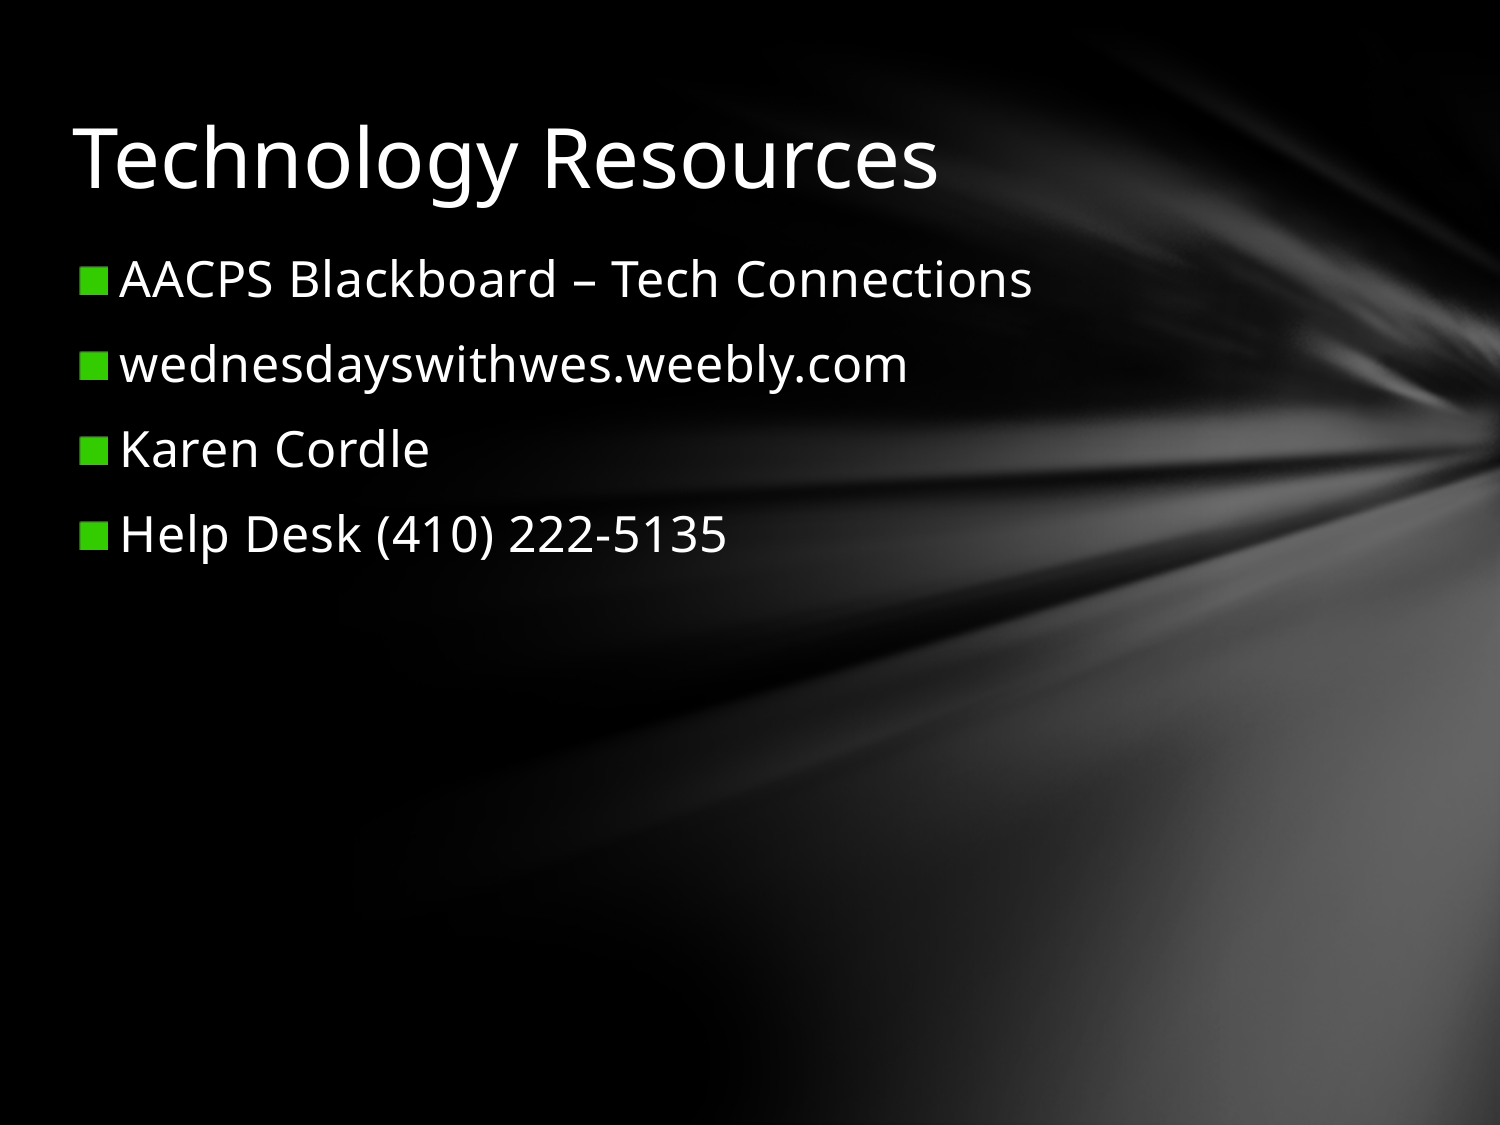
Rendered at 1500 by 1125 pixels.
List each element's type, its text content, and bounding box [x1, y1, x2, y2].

picture [72, 429, 108, 465]
picture [72, 344, 108, 380]
picture [72, 514, 108, 550]
list AACPS Blackboard – Tech Connections wednesdayswithwes.weebly.com Karen Cordle Help Desk (410) 222-5135 [57, 239, 1318, 1015]
picture [72, 259, 108, 295]
title Technology Resources [57, 37, 1318, 213]
